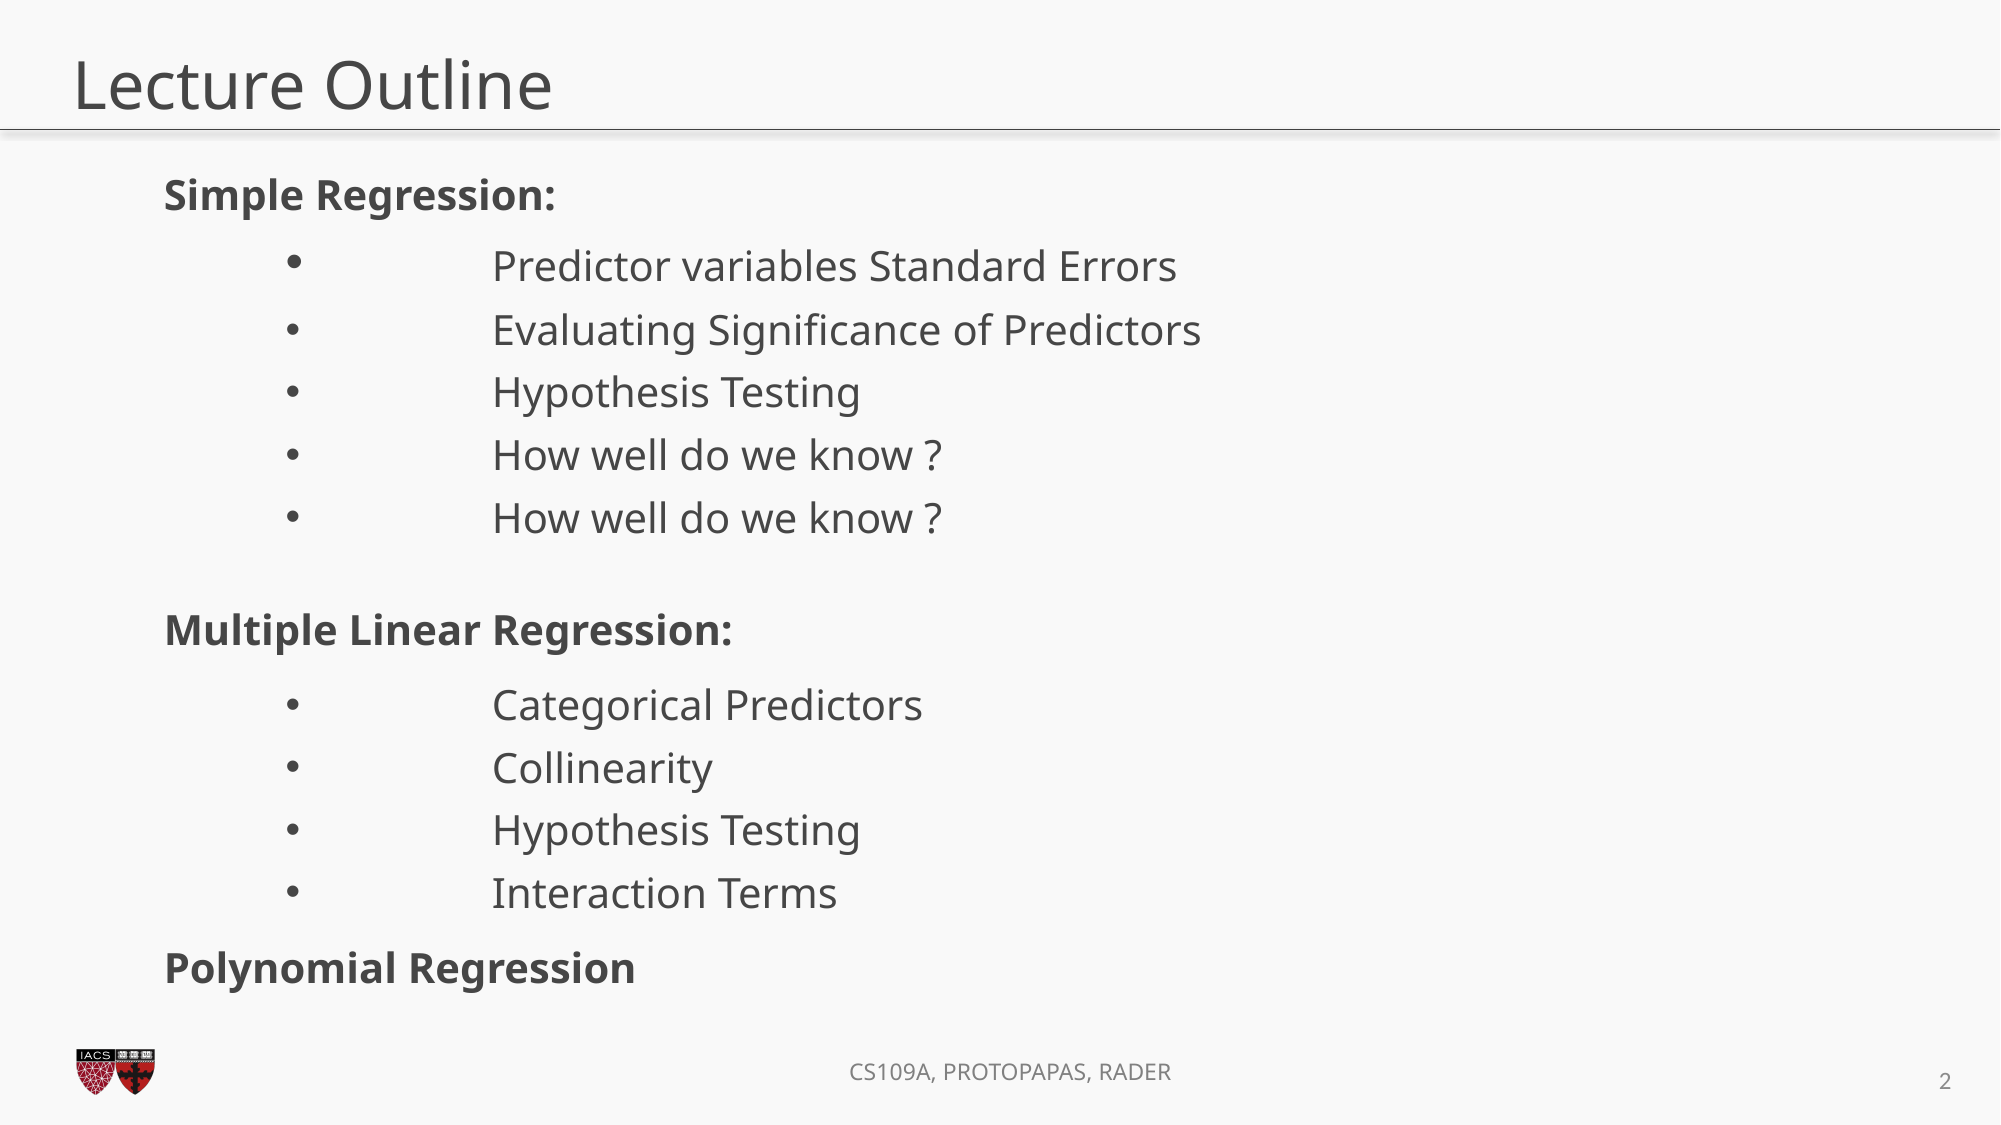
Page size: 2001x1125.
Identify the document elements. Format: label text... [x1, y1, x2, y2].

slide_number 1 [1500, 1050, 1967, 1110]
title Lecture Outline [57, 35, 1943, 162]
picture [75, 1049, 155, 1095]
